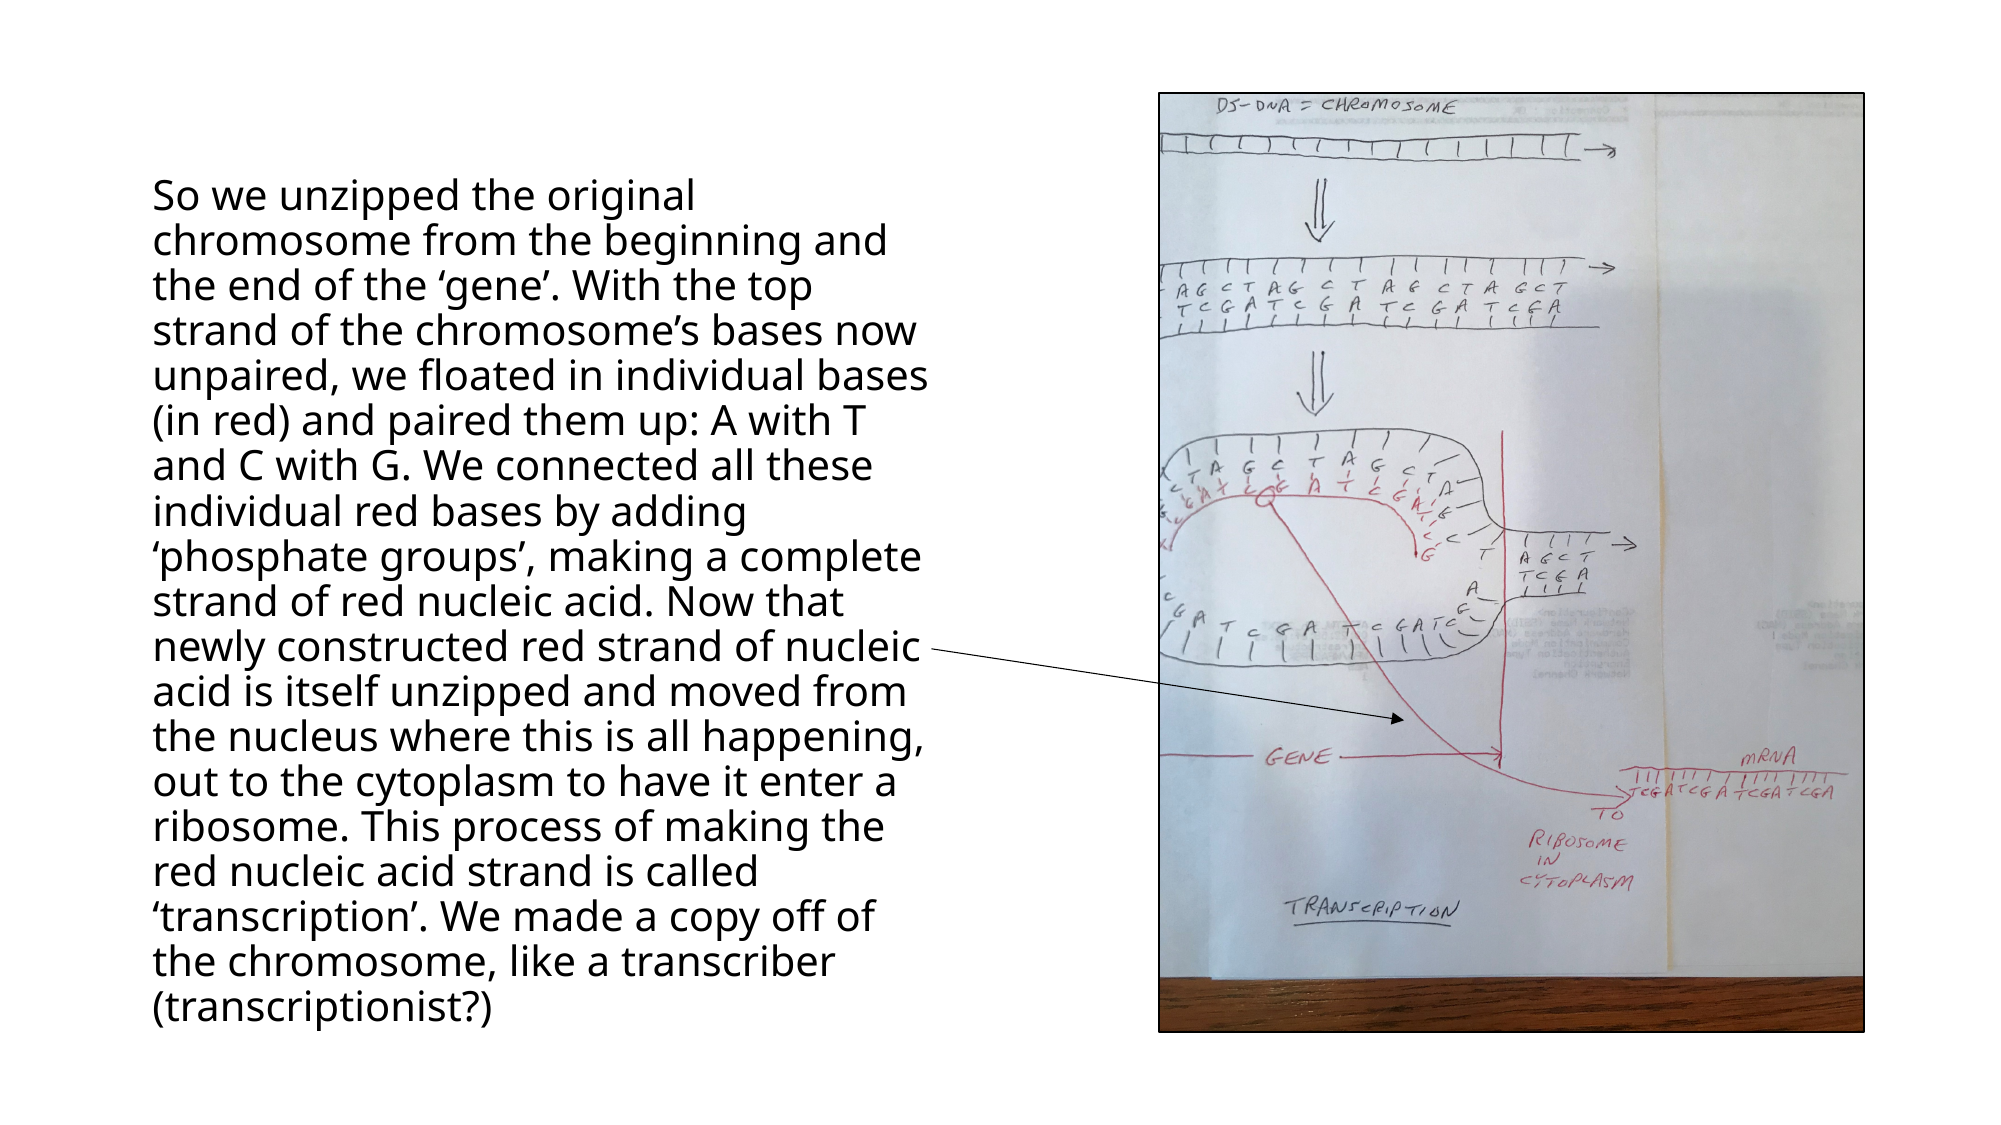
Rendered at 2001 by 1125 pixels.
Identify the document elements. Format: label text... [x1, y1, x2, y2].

picture [1160, 914, 1863, 1030]
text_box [931, 648, 1405, 721]
title So we unzipped the original chromosome from the beginning and the end of the ‘gene’. With the top strand of the chromosome’s bases now unpaired, we floated in individual bases (in red) and paired them up: A with T and C with G. We connected all these individual red bases by adding ‘phosphate groups’, making a complete strand of red nucleic acid. Now that newly constructed red strand of nucleic acid is itself unzipped and moved from the nucleus where this is all happening, out to the cytoplasm to have it enter a ribosome. This process of making the red nucleic acid strand is called ‘transcription’. We made a copy off of the chromosome, like a transcriber (transcriptionist?) [137, 163, 961, 1042]
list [1042, 210, 1980, 914]
picture [1160, 95, 1863, 210]
